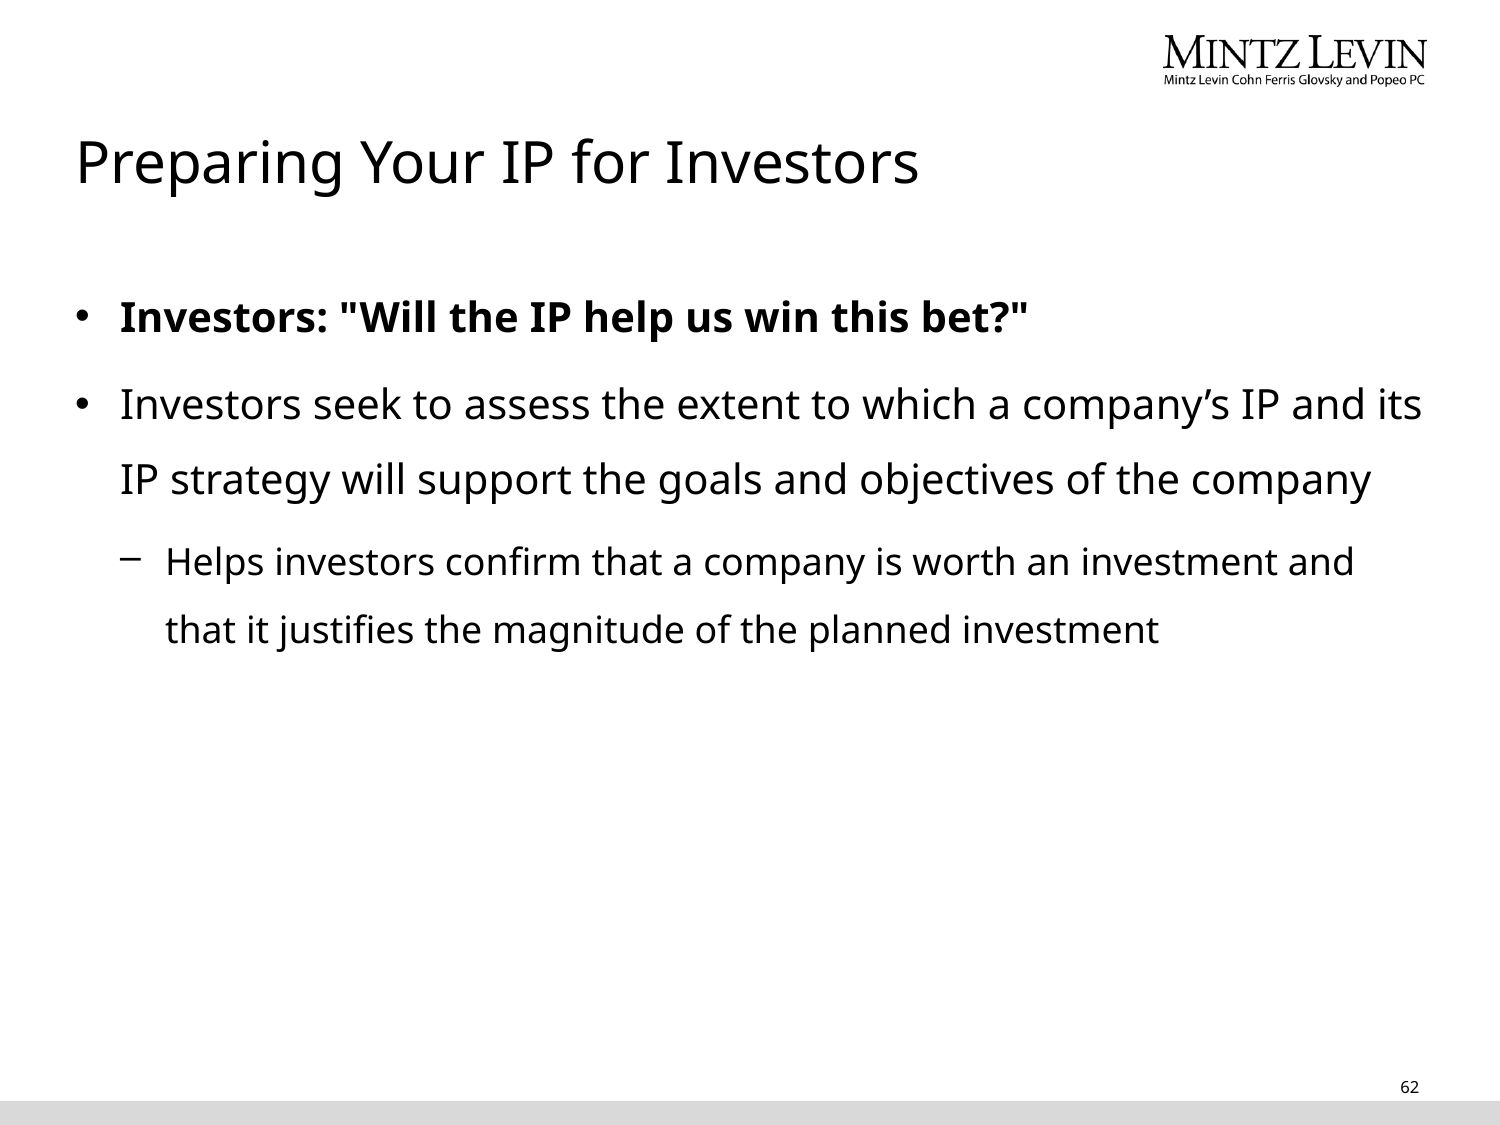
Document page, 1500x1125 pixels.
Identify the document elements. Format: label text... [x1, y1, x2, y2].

title Preparing Your IP for Investors [75, 125, 1425, 209]
picture [1163, 35, 1427, 87]
list Investors: "Will the IP help us win this bet?" Investors seek to assess the extent to which a company’s IP and its IP strategy will support the goals and objectives of the company Helps investors confirm that a company is worth an investment and that it justifies the magnitude of the planned investment [75, 265, 1428, 1003]
slide_number 62 [1084, 1068, 1435, 1113]
